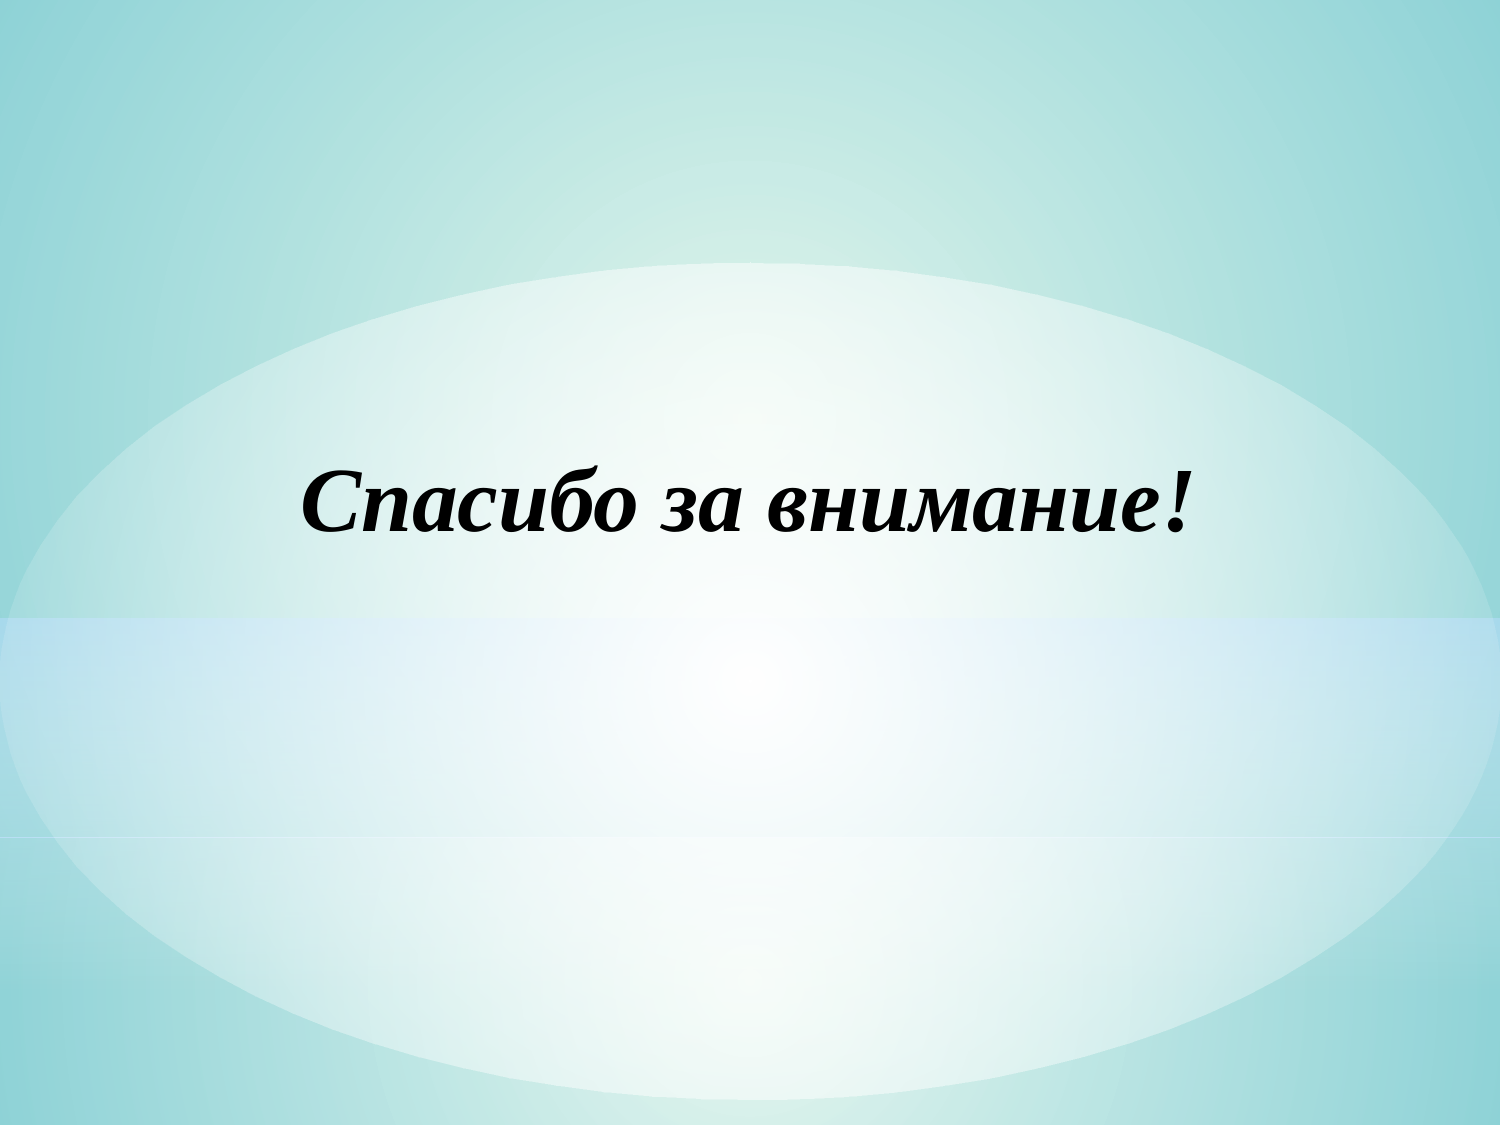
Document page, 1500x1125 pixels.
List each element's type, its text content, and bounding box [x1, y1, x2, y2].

text_box Спасибо за внимание! [0, 432, 1500, 558]
